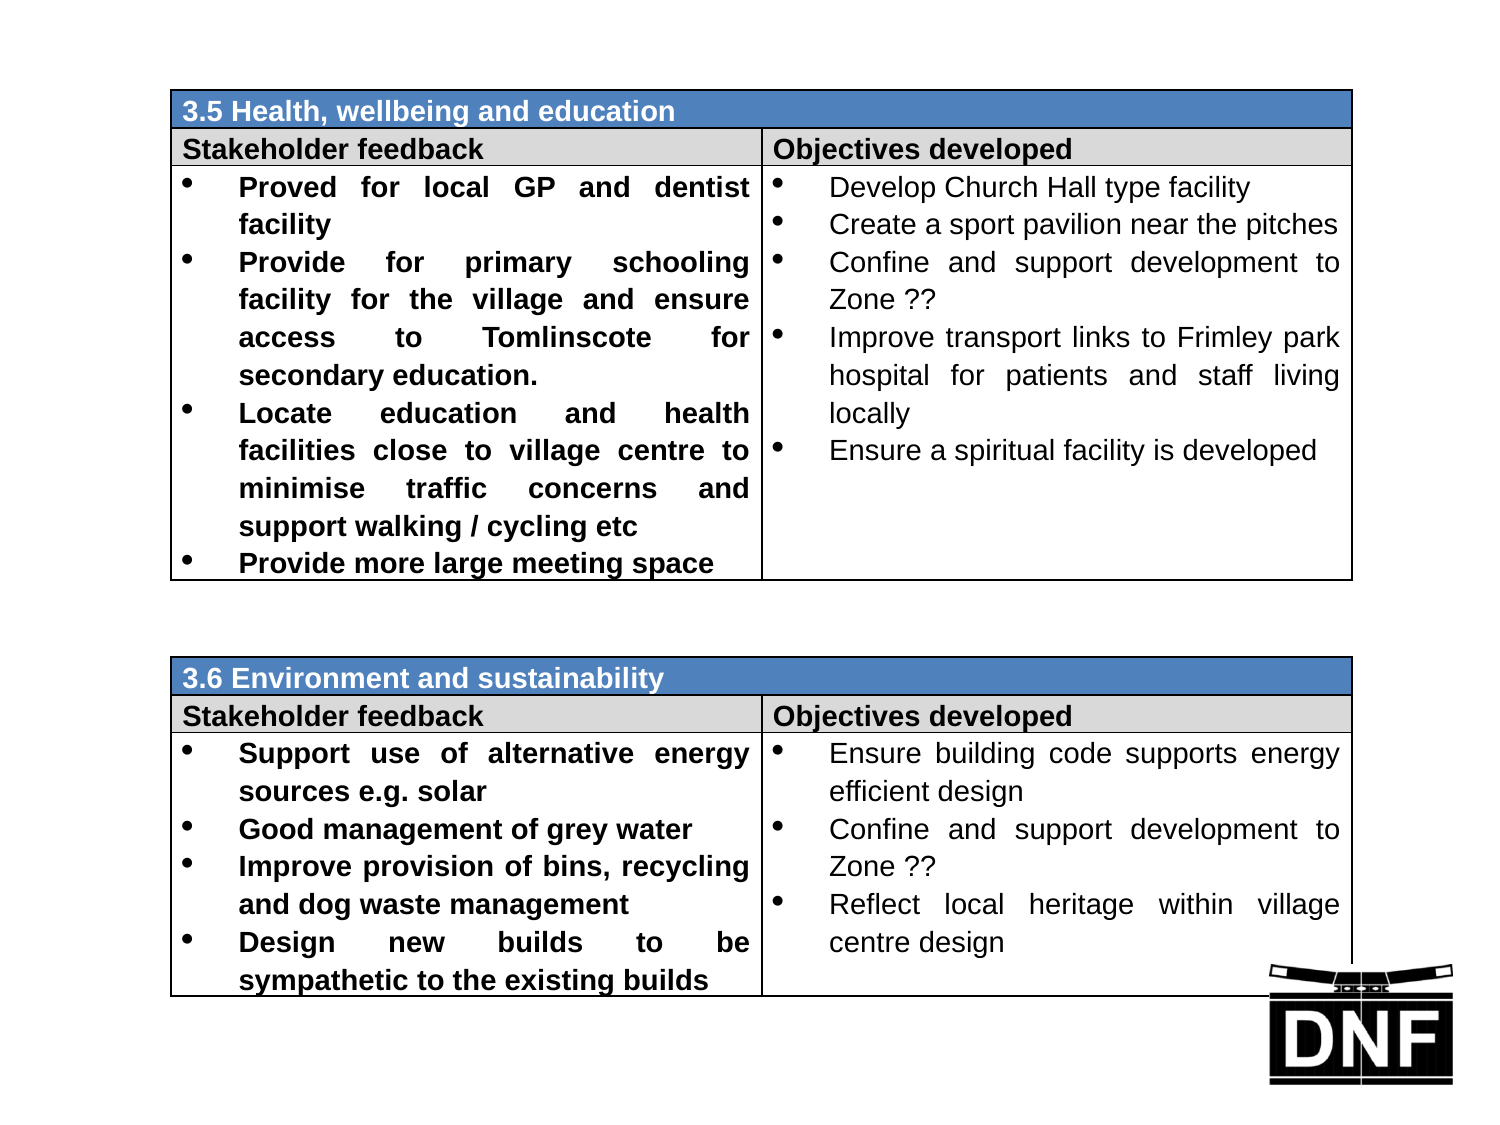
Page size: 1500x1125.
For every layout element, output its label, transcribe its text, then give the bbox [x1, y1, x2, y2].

table_cell Stakeholder feedback [172, 696, 761, 732]
table_cell Objectives developed [763, 696, 1351, 732]
picture [1269, 963, 1453, 1086]
table_cell Develop Church Hall type facility Create a sport pavilion near the pitches Confine and support development to Zone ?? Improve transport links to Frimley park hospital for patients and staff living locally Ensure a spiritual facility is developed [763, 166, 1351, 579]
table_header 3.6 Environment and sustainability [172, 658, 1351, 694]
table_cell Support use of alternative energy sources e.g. solar Good management of grey water Improve provision of bins, recycling and dog waste management Design new builds to be sympathetic to the existing builds [172, 733, 761, 995]
table_cell Ensure building code supports energy efficient design Confine and support development to Zone ?? Reflect local heritage within village centre design [763, 733, 1351, 995]
table_cell Objectives developed [763, 129, 1351, 165]
table_cell Stakeholder feedback [172, 129, 761, 165]
table_cell Proved for local GP and dentist facility Provide for primary schooling facility for the village and ensure access to Tomlinscote for secondary education. Locate education and health facilities close to village centre to minimise traffic concerns and support walking / cycling etc Provide more large meeting space [172, 166, 761, 579]
table_header 3.5 Health, wellbeing and education [172, 91, 1351, 127]
